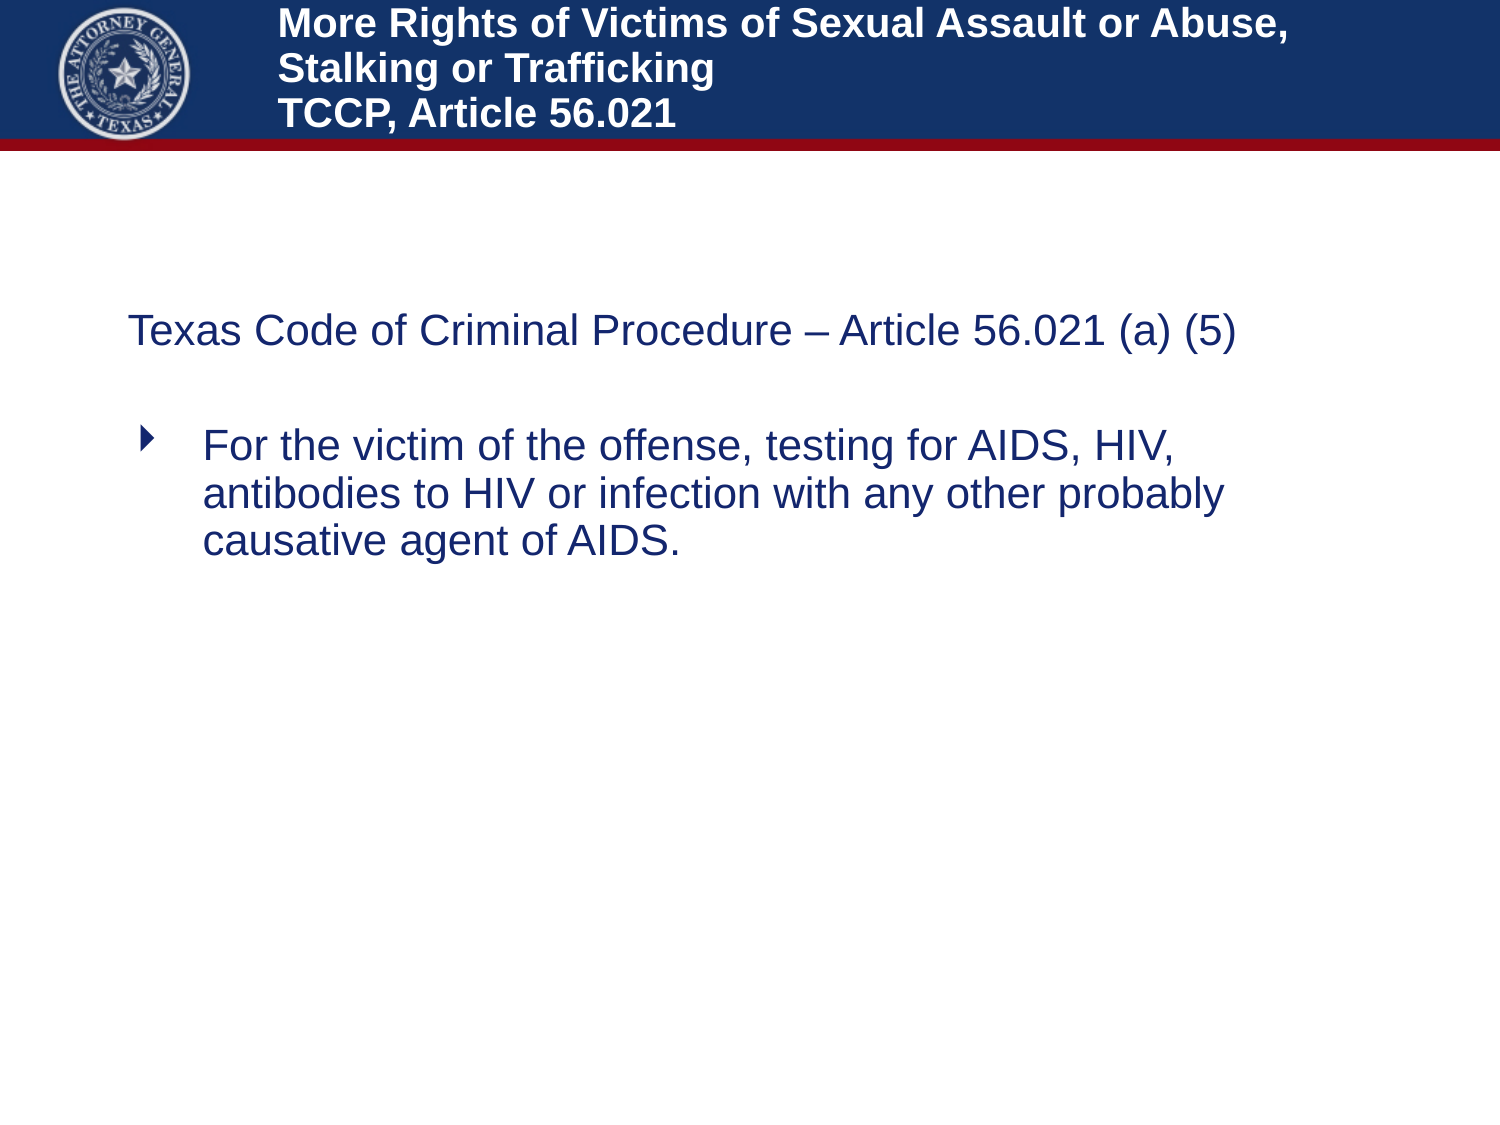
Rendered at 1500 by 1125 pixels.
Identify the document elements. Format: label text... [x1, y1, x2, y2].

list Texas Code of Criminal Procedure – Article 56.021 (a) (5) For the victim of the offense, testing for AIDS, HIV, antibodies to HIV or infection with any other probably causative agent of AIDS. [112, 299, 1363, 1063]
picture [0, 0, 1500, 151]
text_box More Rights of Victims of Sexual Assault or Abuse, Stalking or Trafficking TCCP, Article 56.021 [262, 0, 1475, 144]
